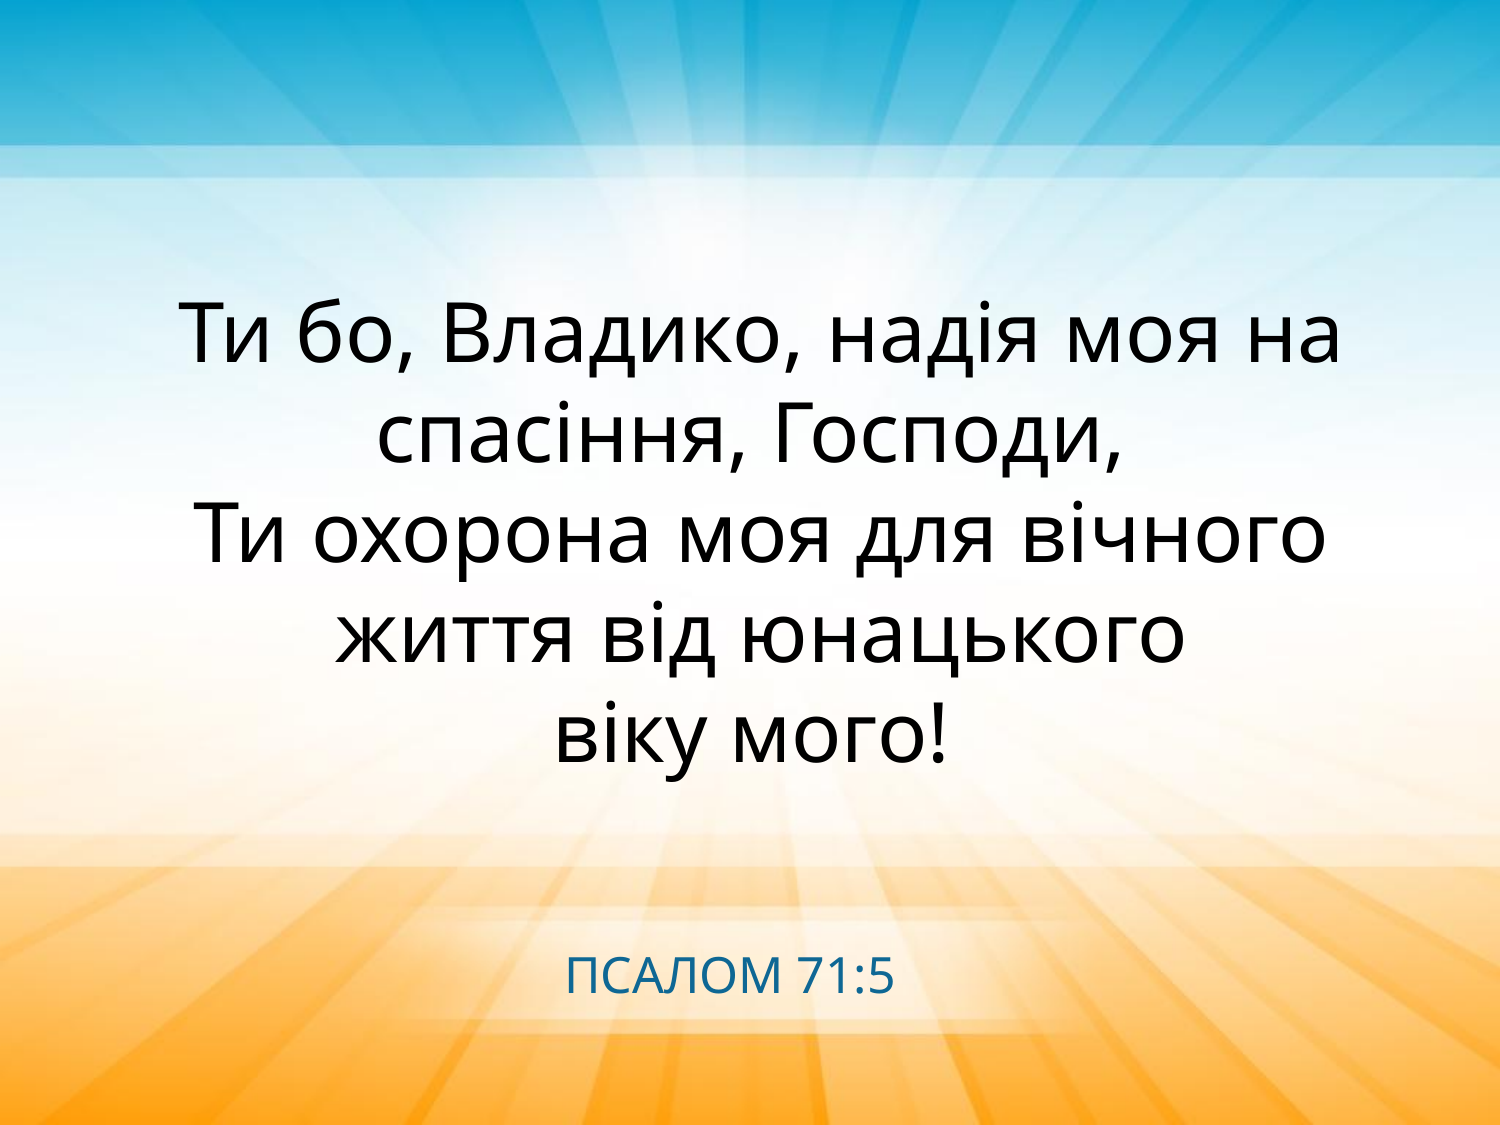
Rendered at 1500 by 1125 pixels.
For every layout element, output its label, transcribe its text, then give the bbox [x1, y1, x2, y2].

picture [0, 0, 1500, 1125]
text_box ПСАЛОМ 71:5 [549, 940, 975, 1012]
text_box Ти бо, Владико, надія моя на спасіння, Господи, Ти охорона моя для вічного життя від юнацького віку мого! [82, 302, 1442, 787]
